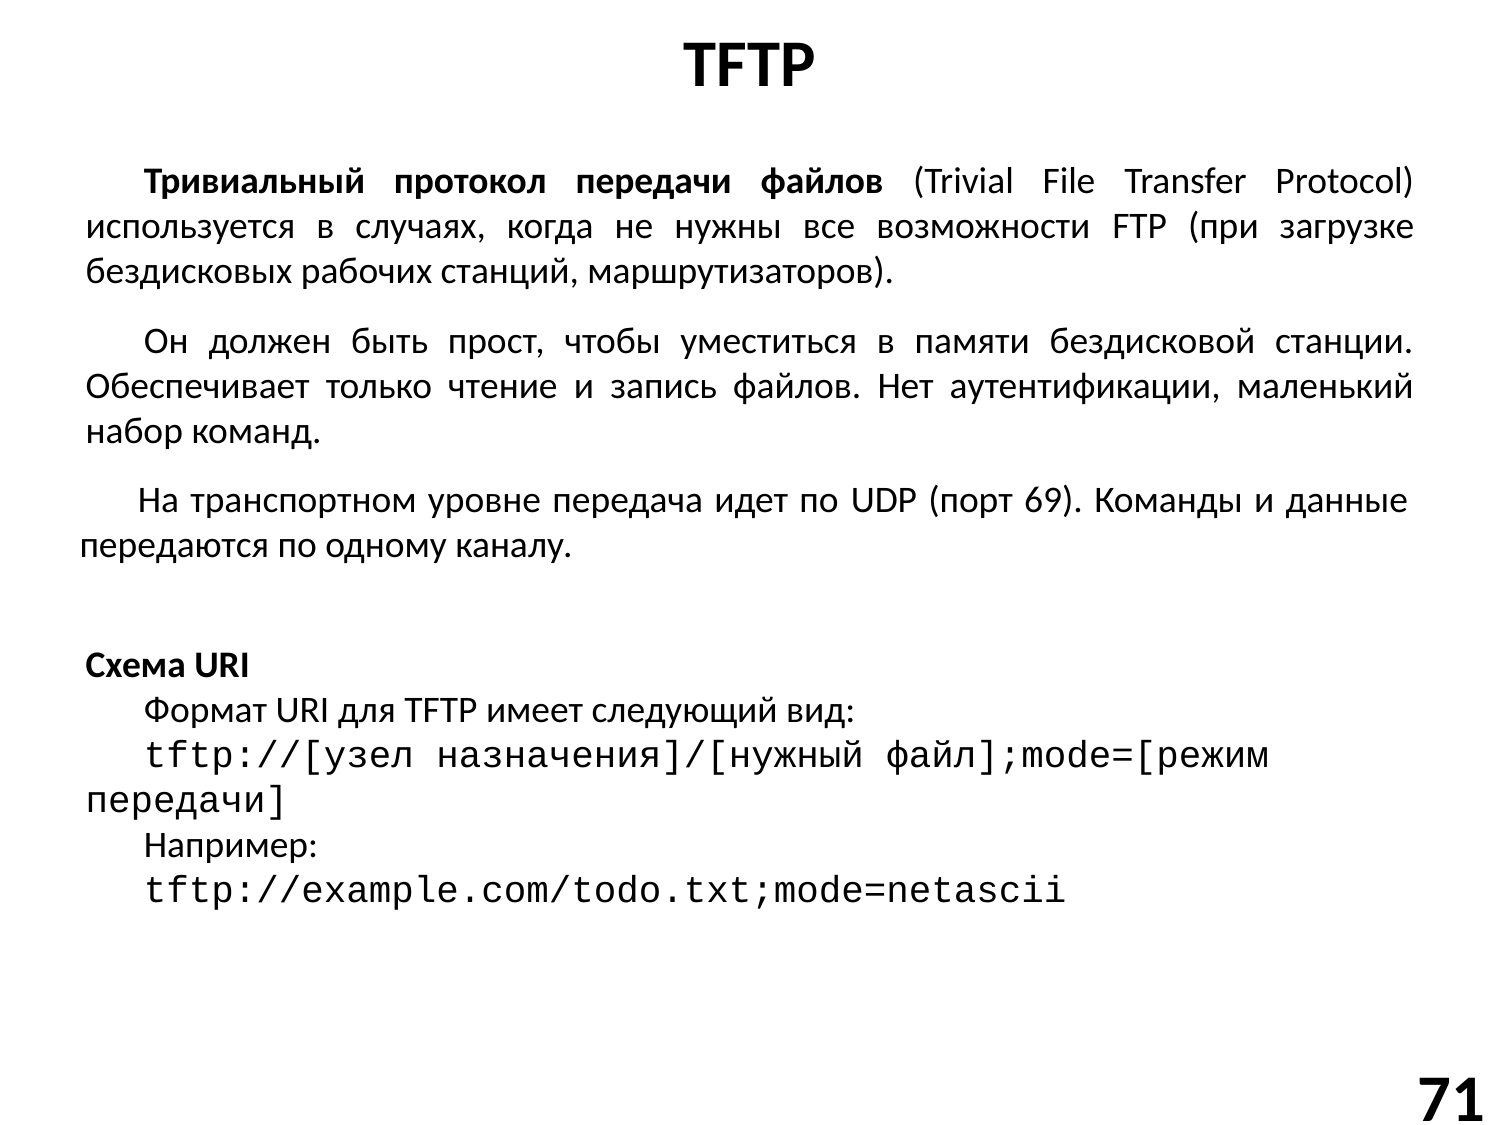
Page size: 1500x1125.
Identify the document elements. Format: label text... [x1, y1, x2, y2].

text_box Он должен быть прост, чтобы уместиться в памяти бездисковой станции. Обеспечивает только чтение и запись файлов. Нет аутентификации, маленький набор команд. [70, 308, 1430, 459]
title TFTP [41, 7, 1459, 112]
text_box На транспортном уровне передача идет по UDP (порт 69). Команды и данные передаются по одному каналу. [64, 467, 1424, 573]
text_box Тривиальный протокол передачи файлов (Trivial File Transfer Protocol) используется в случаях, когда не нужны все возможности FTP (при загрузке бездисковых рабочих станций, маршрутизаторов). [70, 148, 1430, 299]
slide_number 71 [1328, 1065, 1500, 1125]
text_box Схема URI Формат URI для TFTP имеет следующий вид: tftp://[узел назначения]/[нужный файл];mode=[режим передачи] Например: tftp://example.com/todo.txt;mode=netascii [70, 633, 1453, 918]
